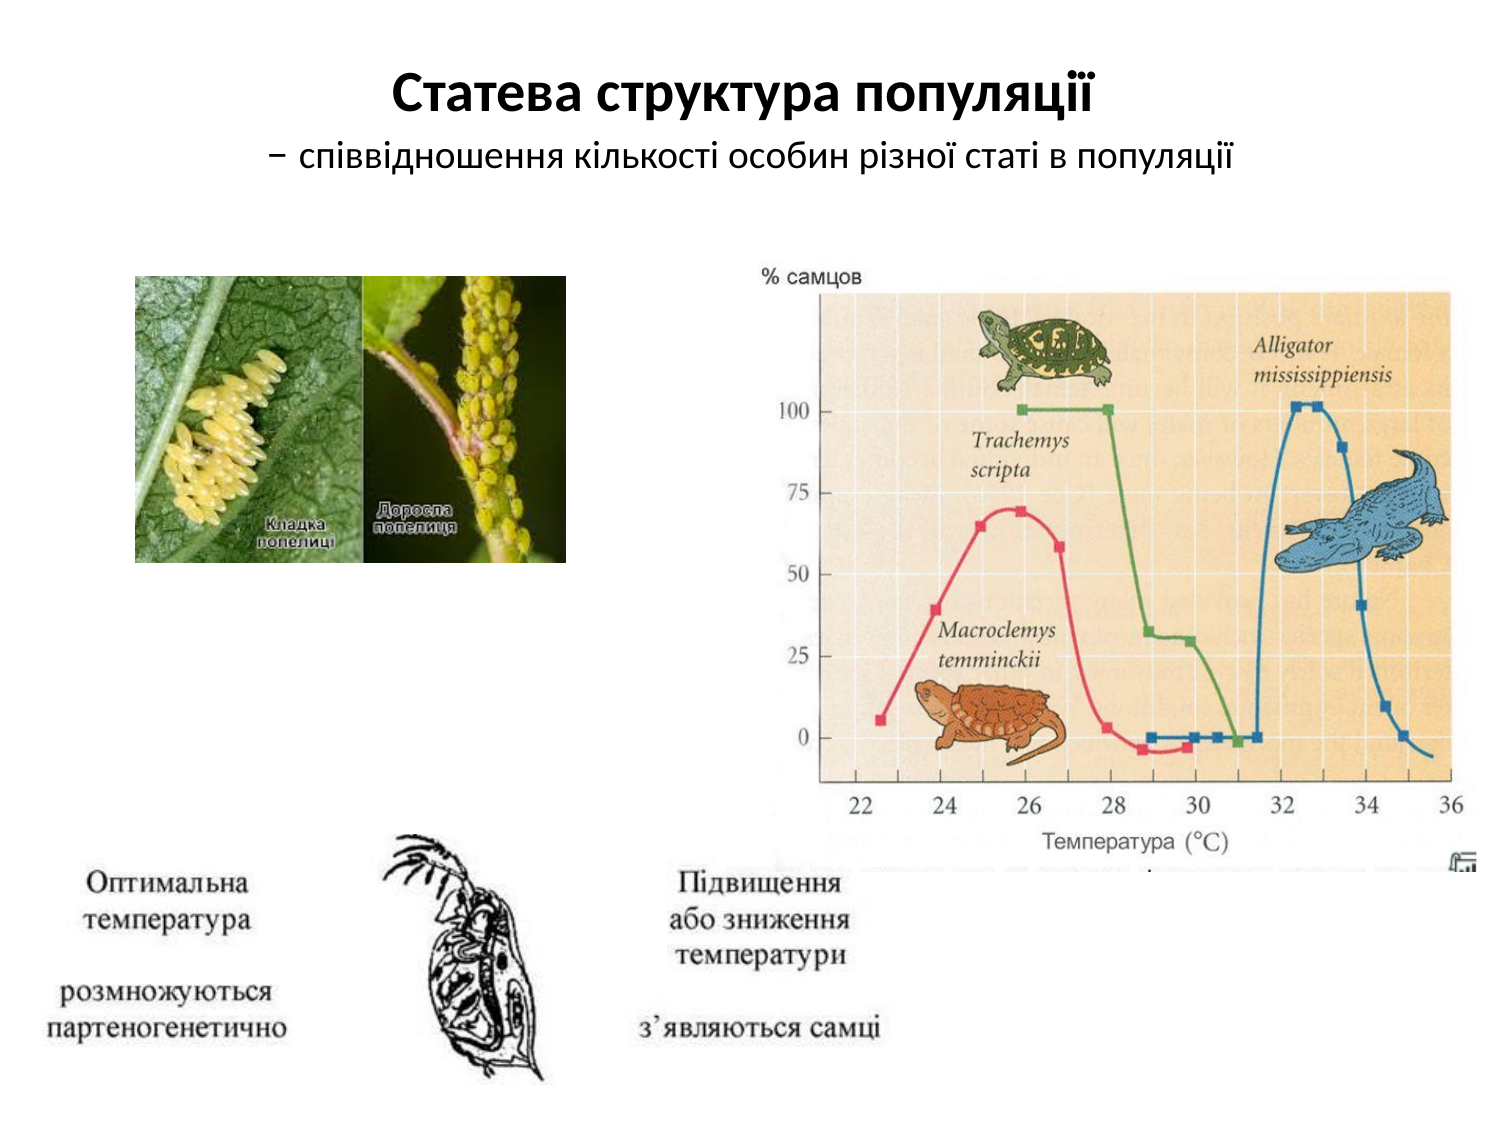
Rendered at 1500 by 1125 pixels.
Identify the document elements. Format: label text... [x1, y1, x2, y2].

picture [17, 253, 1477, 1085]
picture [135, 276, 566, 563]
title Статева структура популяції – співвідношення кількості особин різної статі в популяції [75, 45, 1425, 233]
